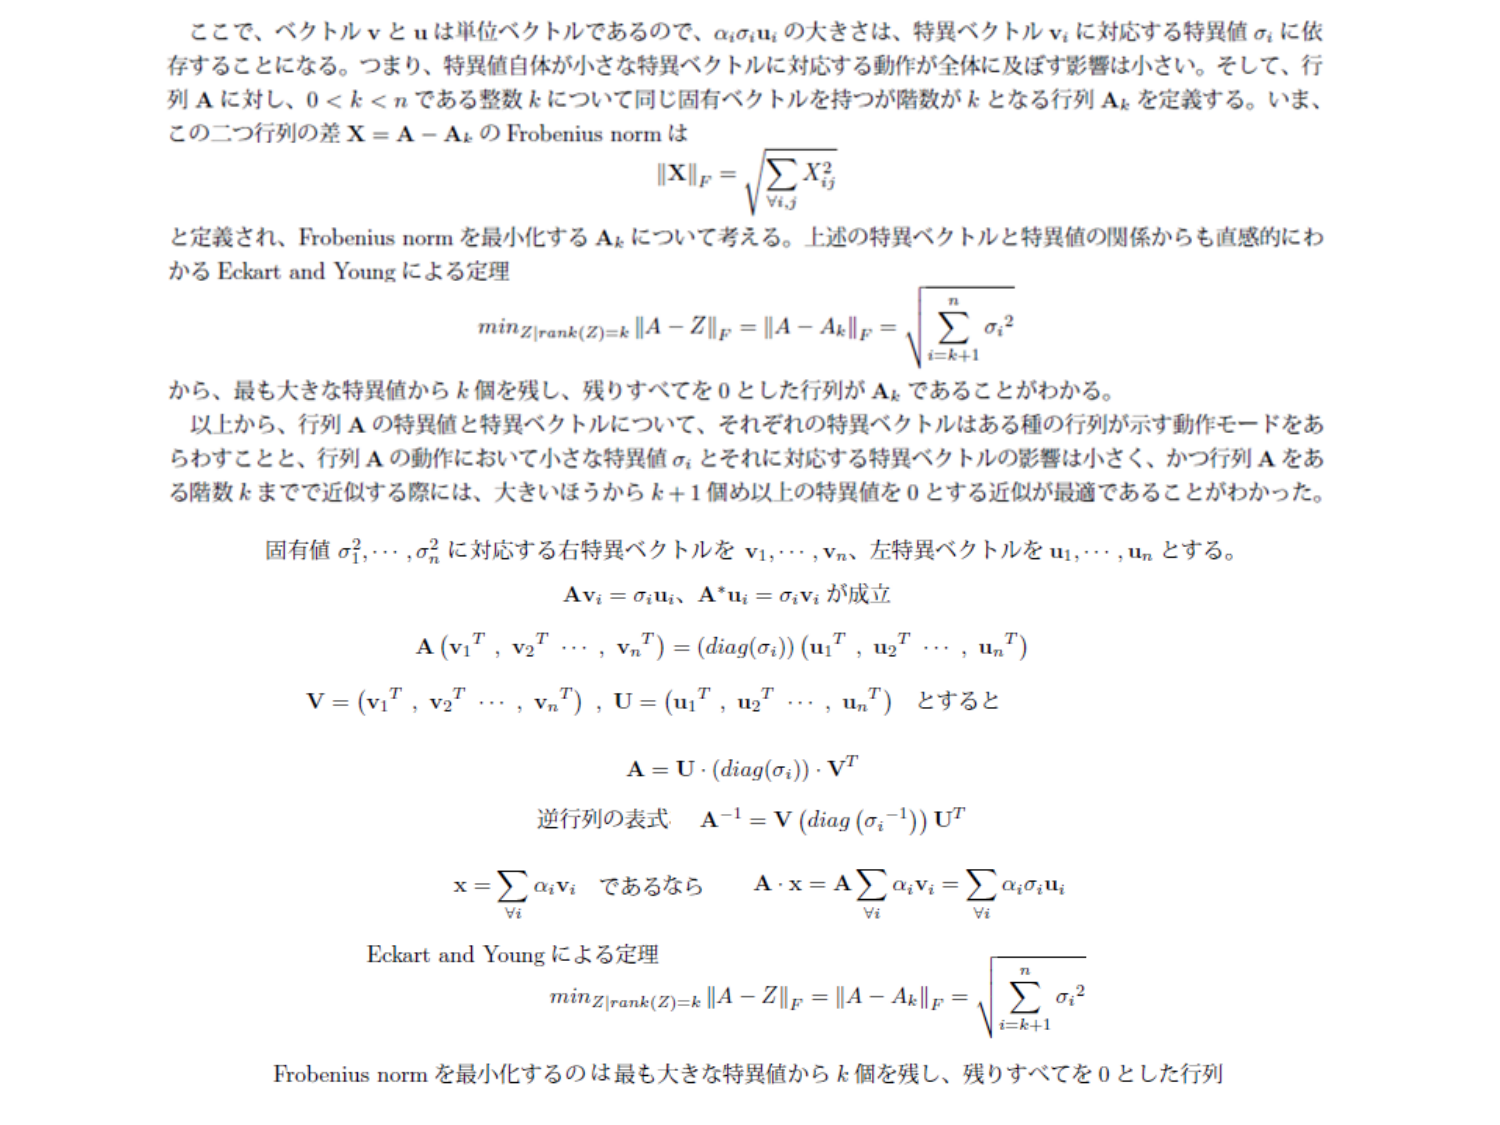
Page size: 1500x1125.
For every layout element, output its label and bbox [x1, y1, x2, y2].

picture [264, 530, 1254, 1107]
picture [161, 13, 1339, 516]
